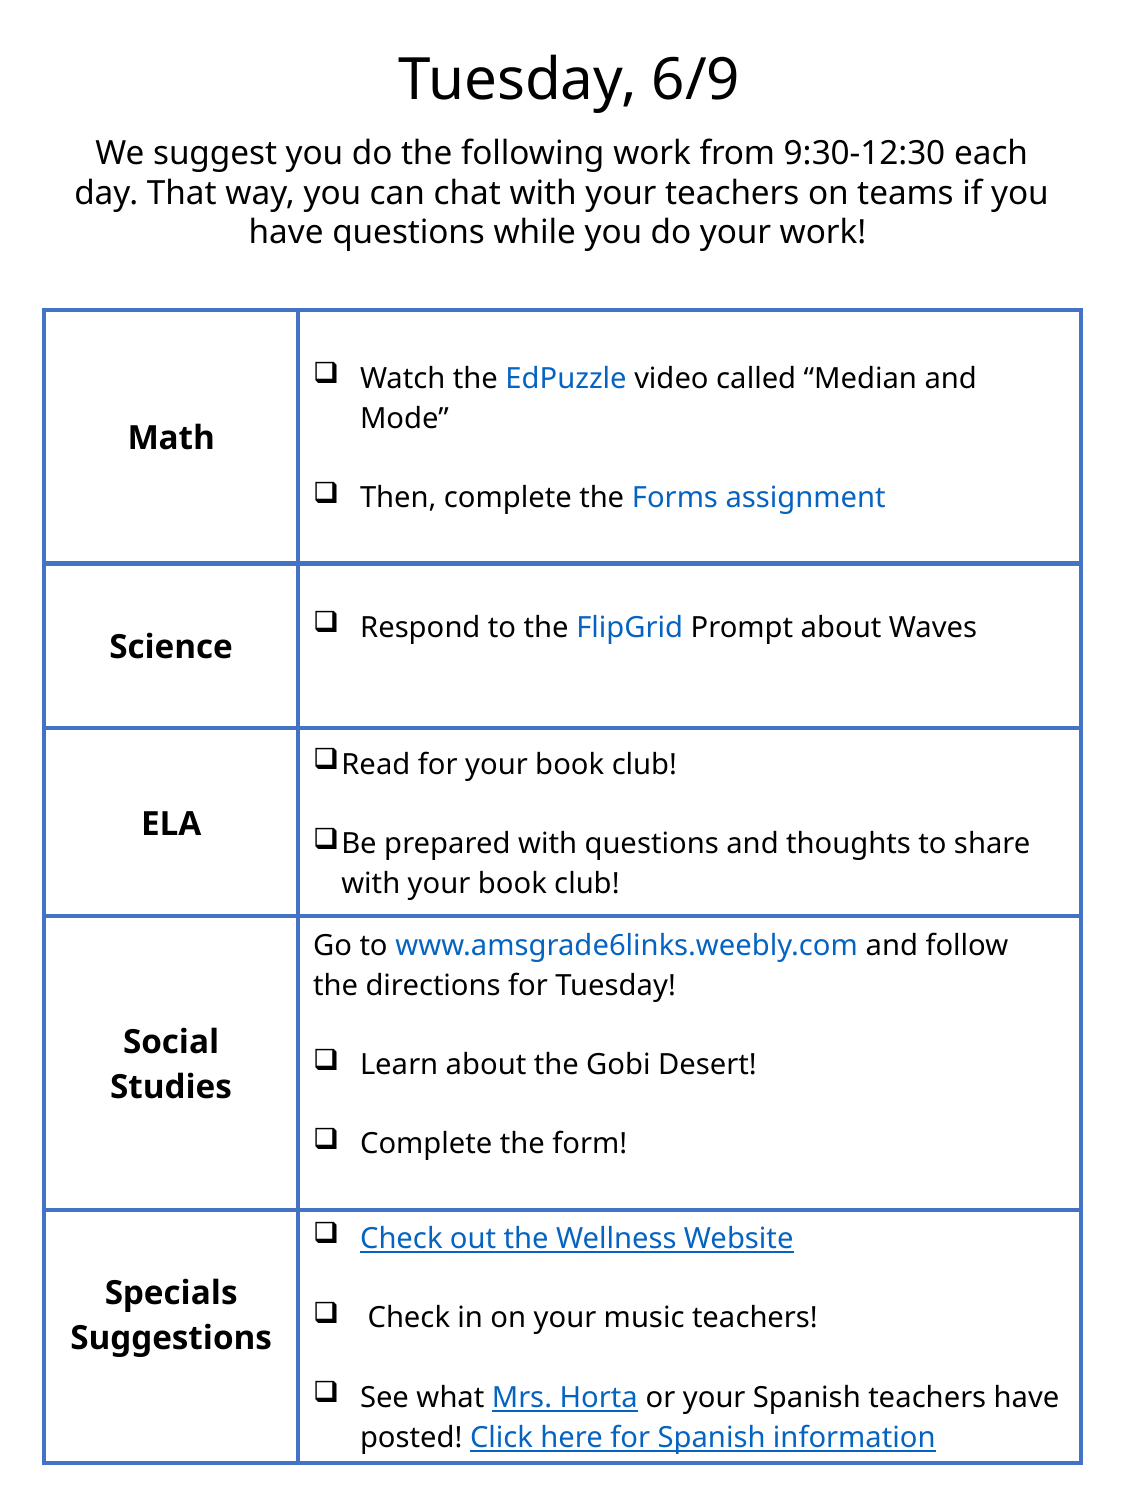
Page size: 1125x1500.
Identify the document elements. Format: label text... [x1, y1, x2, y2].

table_cell ELA [46, 730, 296, 914]
text_box We suggest you do the following work from 9:30-12:30 each day. That way, you can chat with your teachers on teams if you have questions while you do your work! [44, 123, 1081, 258]
text_box Tuesday, 6/9 [91, 13, 1048, 123]
table_cell Check out the Wellness Website Check in on your music teachers! See what Mrs. Horta or your Spanish teachers have posted! Click here for Spanish information [300, 1212, 1079, 1461]
table_header Math [46, 312, 296, 561]
table_cell Social Studies [46, 918, 296, 1208]
table_cell Read for your book club! Be prepared with questions and thoughts to share with your book club! [300, 730, 1079, 914]
table_cell Go to www.amsgrade6links.weebly.com and follow the directions for Tuesday! Learn about the Gobi Desert! Complete the form! [300, 918, 1079, 1208]
table_header Watch the EdPuzzle video called “Median and Mode” Then, complete the Forms assignment [300, 312, 1079, 561]
table_cell Specials Suggestions [46, 1212, 296, 1461]
table_cell Science [46, 566, 296, 726]
table_cell Respond to the FlipGrid Prompt about Waves [300, 566, 1079, 726]
